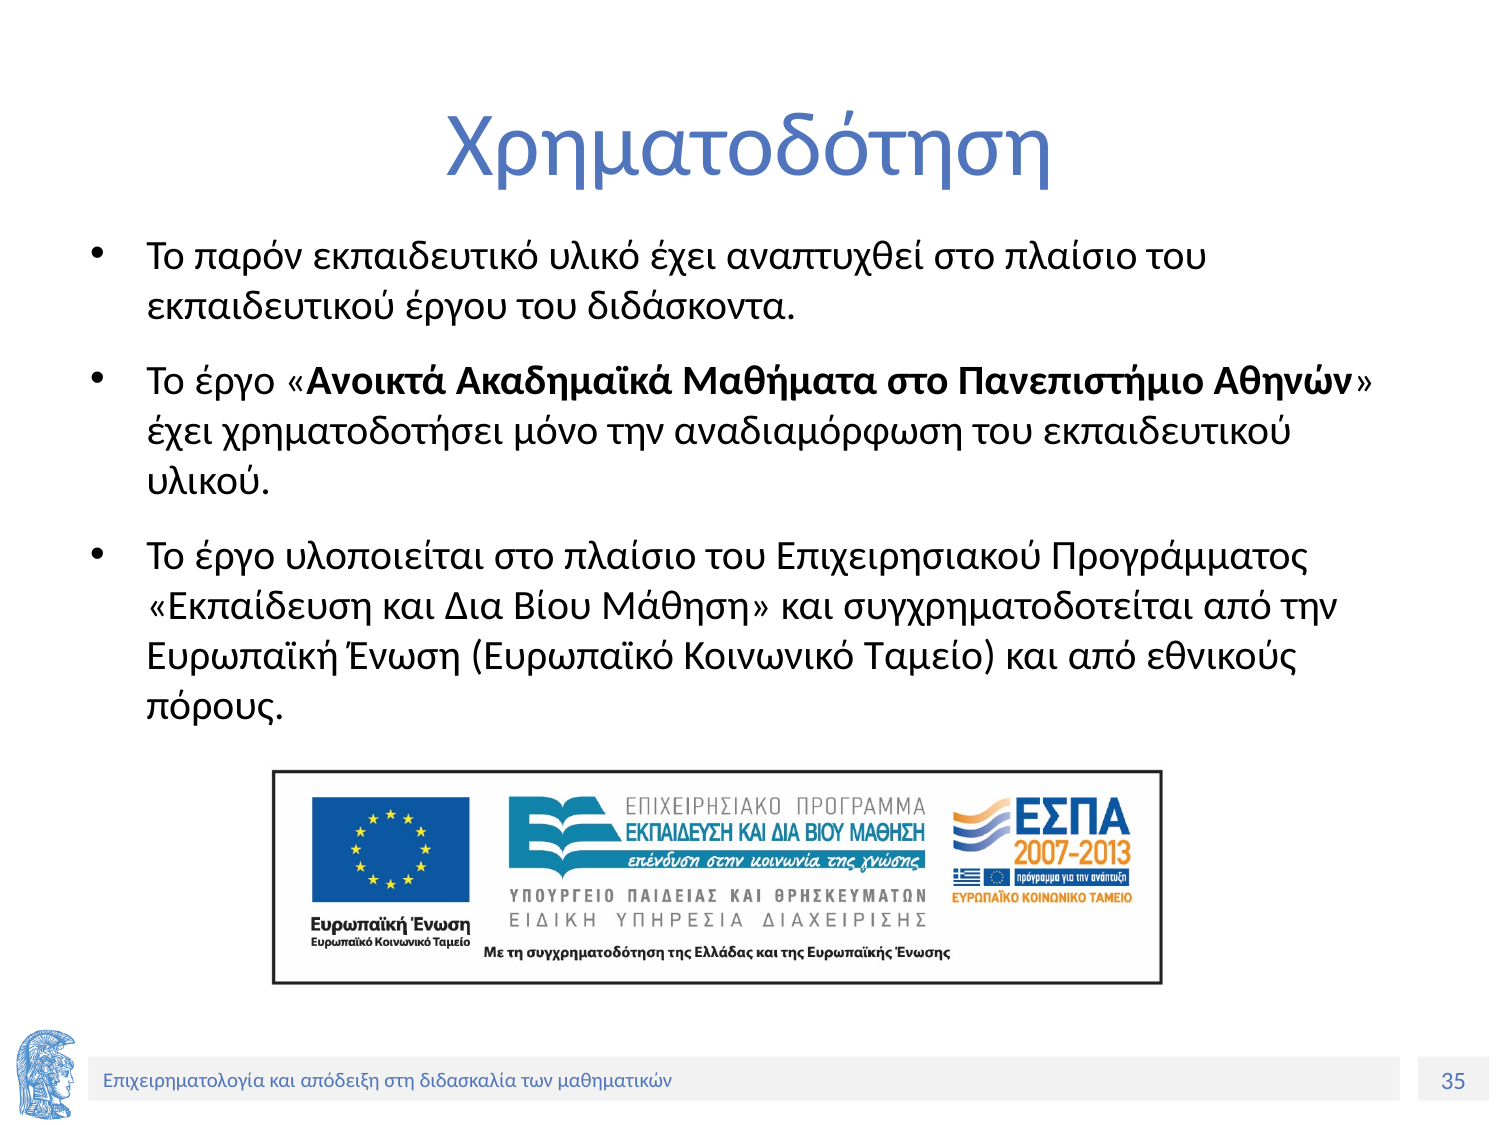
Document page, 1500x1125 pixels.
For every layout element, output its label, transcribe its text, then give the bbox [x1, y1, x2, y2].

title Χρηματοδότηση [75, 45, 1425, 219]
list Το παρόν εκπαιδευτικό υλικό έχει αναπτυχθεί στo πλαίσιo του εκπαιδευτικού έργου του διδάσκοντα. Το έργο «Ανοικτά Ακαδημαϊκά Μαθήματα στο Πανεπιστήμιο Αθηνών» έχει χρηματοδοτήσει μόνο την αναδιαμόρφωση του εκπαιδευτικού υλικού. Το έργο υλοποιείται στο πλαίσιο του Επιχειρησιακού Προγράμματος «Εκπαίδευση και Δια Βίου Μάθηση» και συγχρηματοδοτείται από την Ευρωπαϊκή Ένωση (Ευρωπαϊκό Κοινωνικό Ταμείο) και από εθνικούς πόρους. [75, 219, 1425, 963]
picture [265, 762, 1169, 991]
picture [9, 1026, 81, 1120]
